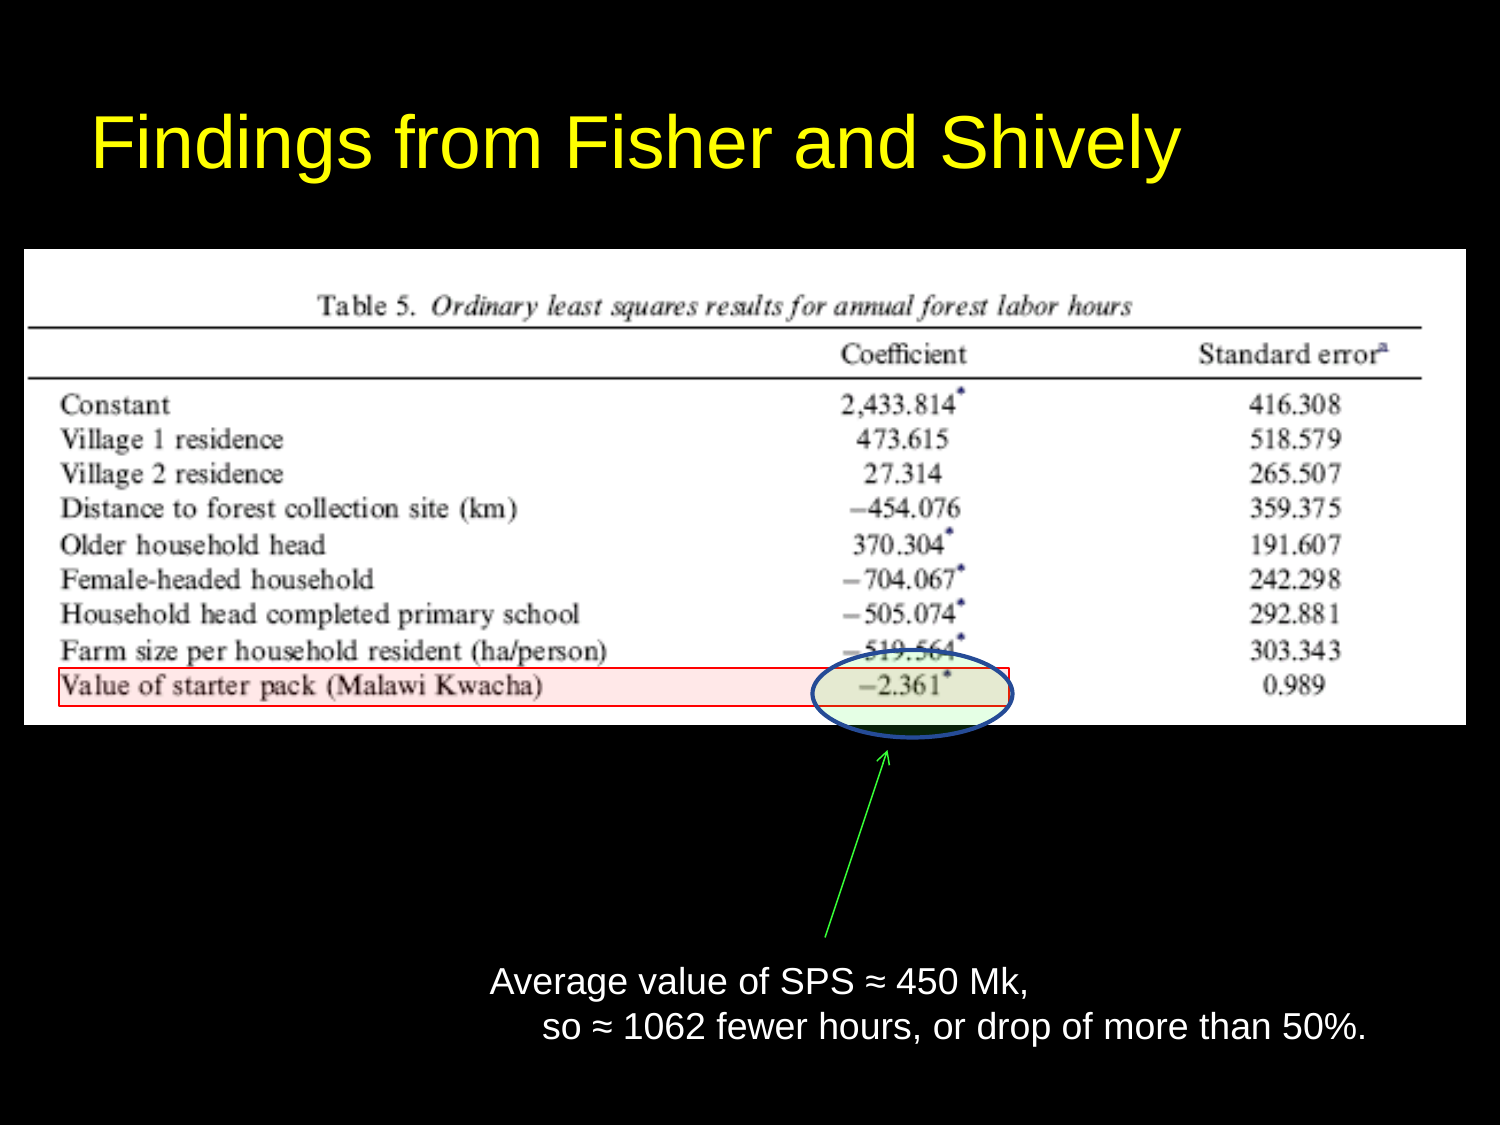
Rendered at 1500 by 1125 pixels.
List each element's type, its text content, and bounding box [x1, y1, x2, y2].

text_box [863, 734, 962, 740]
text_box Average value of SPS ≈ 450 Mk, so ≈ 1062 fewer hours, or drop of more than 50%. [474, 949, 1450, 1055]
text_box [762, 812, 951, 876]
picture [24, 249, 1467, 726]
title Findings from Fisher and Shively [74, 44, 1426, 233]
